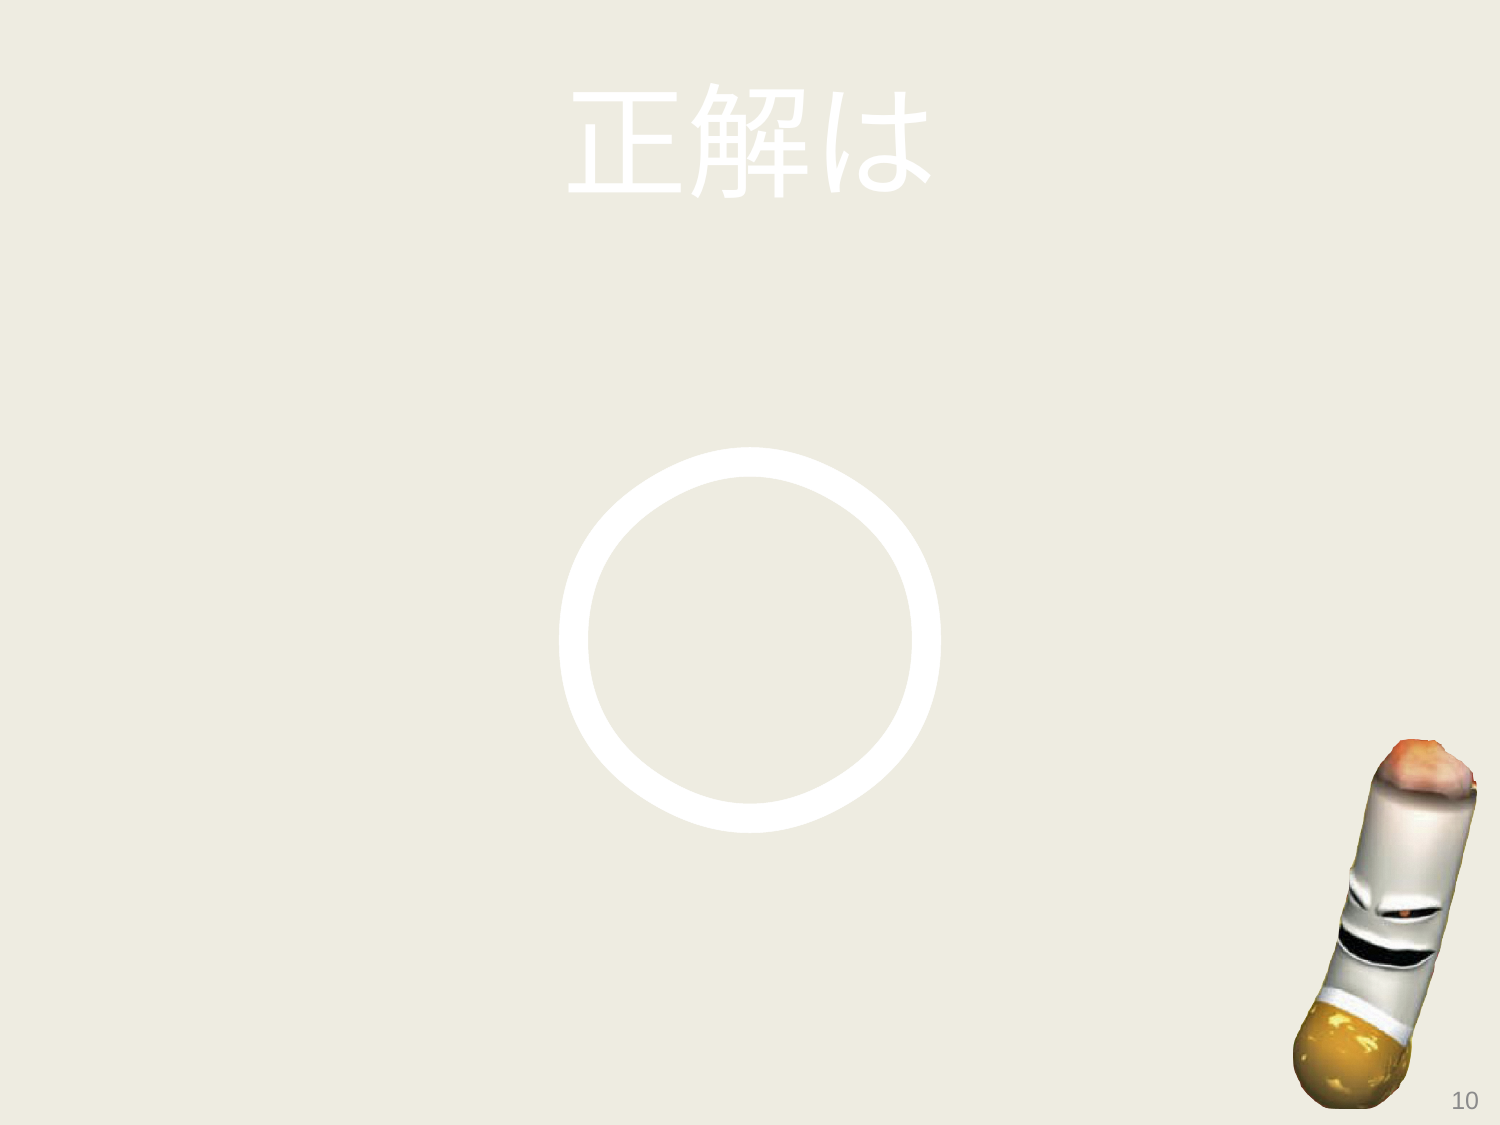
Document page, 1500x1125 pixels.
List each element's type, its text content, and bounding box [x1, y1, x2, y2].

list ○ [75, 262, 1425, 1005]
picture [1293, 739, 1477, 1069]
slide_number 10 [1144, 1069, 1495, 1125]
title 正解は [75, 45, 1425, 233]
